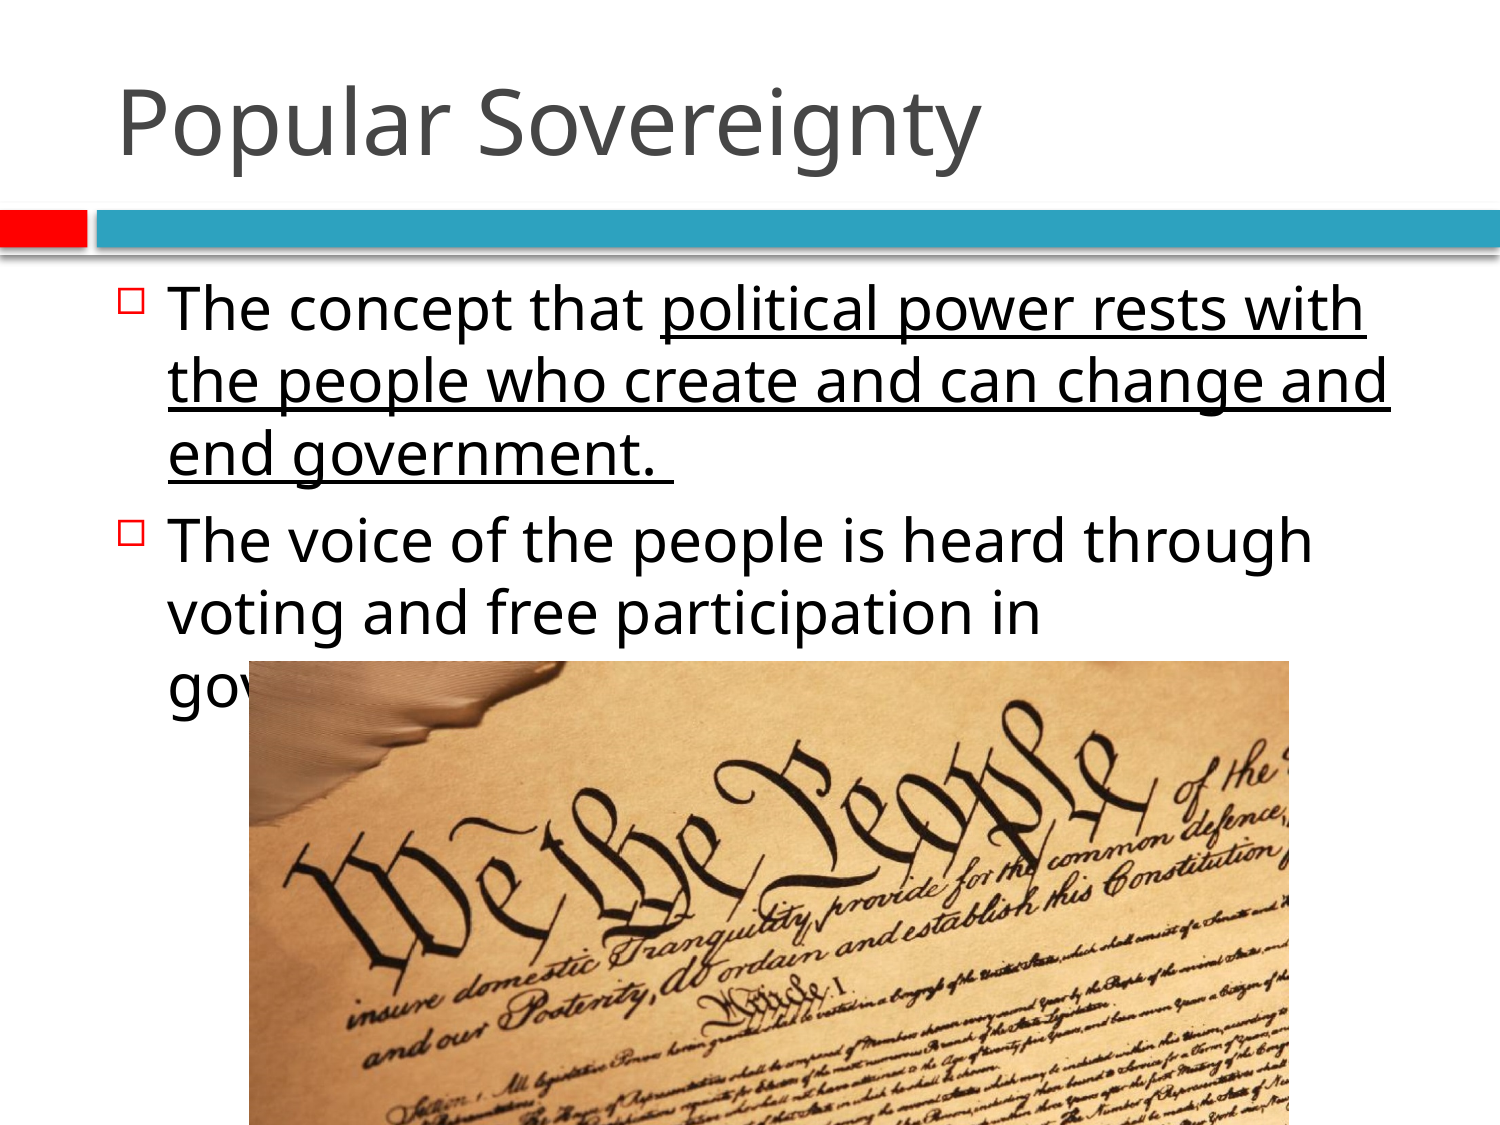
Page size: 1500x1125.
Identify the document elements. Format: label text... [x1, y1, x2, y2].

picture [249, 660, 1289, 1125]
list The concept that political power rests with the people who create and can change and end government. The voice of the people is heard through voting and free participation in government. [100, 262, 1438, 1000]
title Popular Sovereignty [100, 37, 1438, 200]
